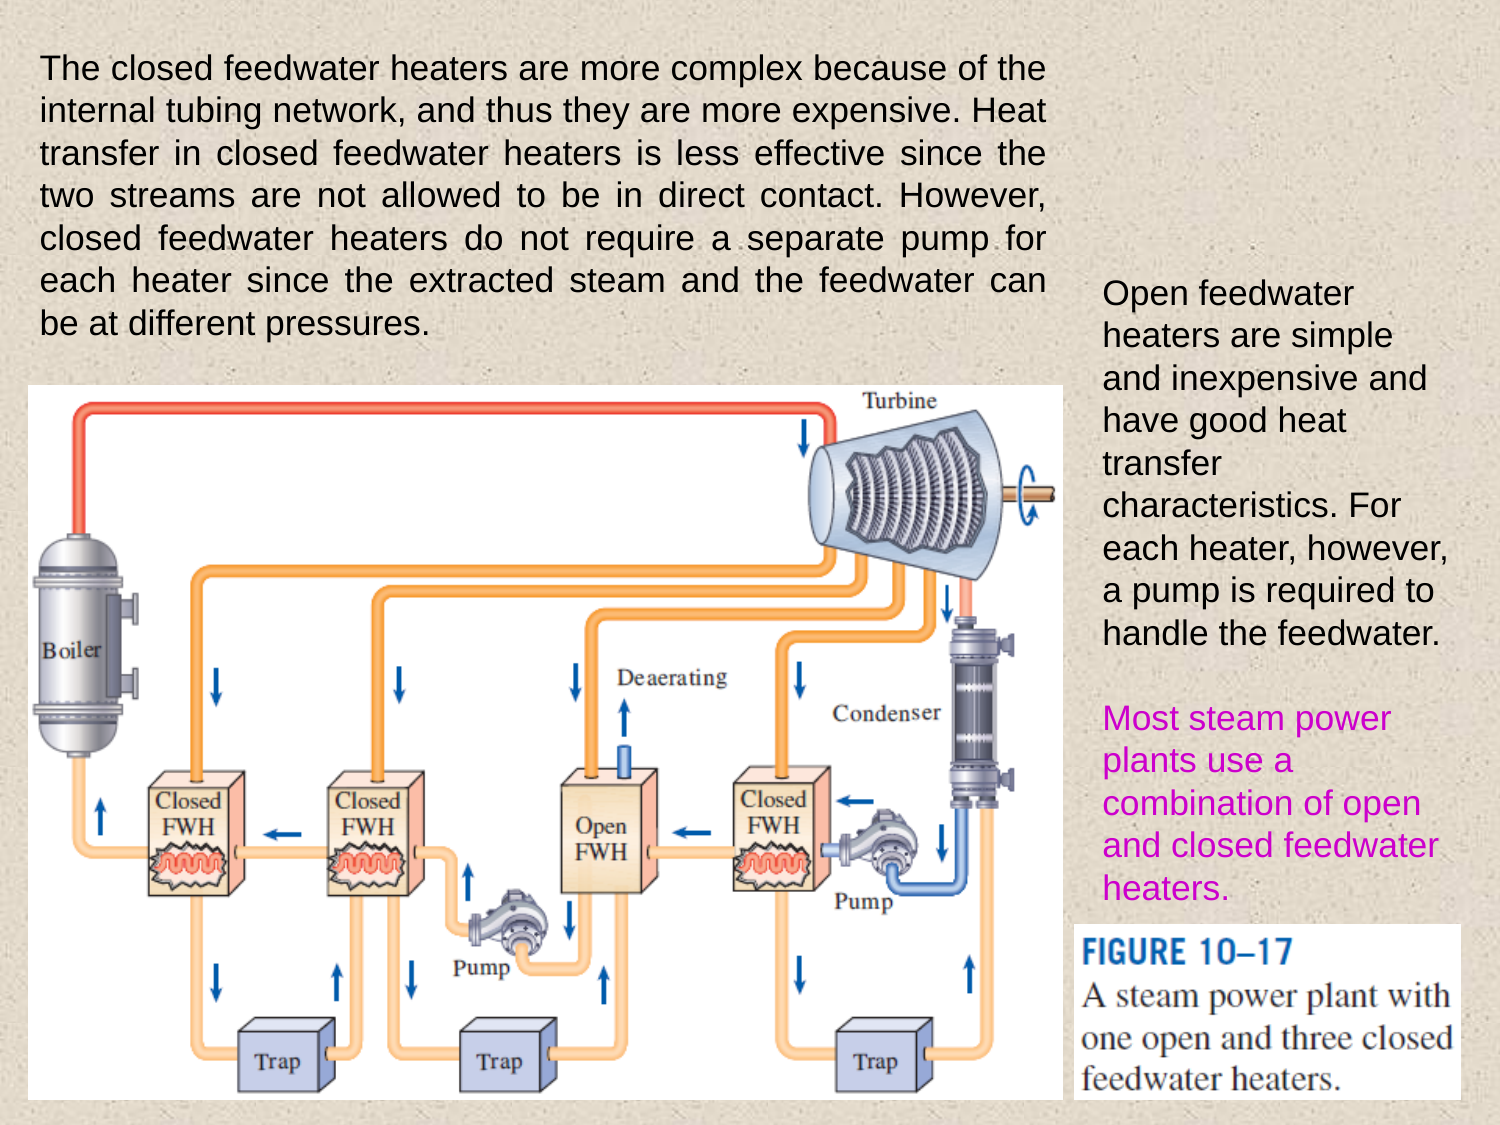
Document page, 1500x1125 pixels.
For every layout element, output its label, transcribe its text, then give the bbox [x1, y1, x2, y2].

text_box The closed feedwater heaters are more complex because of the internal tubing network, and thus they are more expensive. Heat transfer in closed feedwater heaters is less effective since the two streams are not allowed to be in direct contact. However, closed feedwater heaters do not require a separate pump for each heater since the extracted steam and the feedwater can be at different pressures. [24, 37, 1063, 350]
picture [0, 0, 1500, 1125]
text_box Open feedwater heaters are simple and inexpensive and have good heat transfer characteristics. For each heater, however, a pump is required to handle the feedwater. Most steam power plants use a combination of open and closed feedwater heaters. [1087, 262, 1475, 915]
